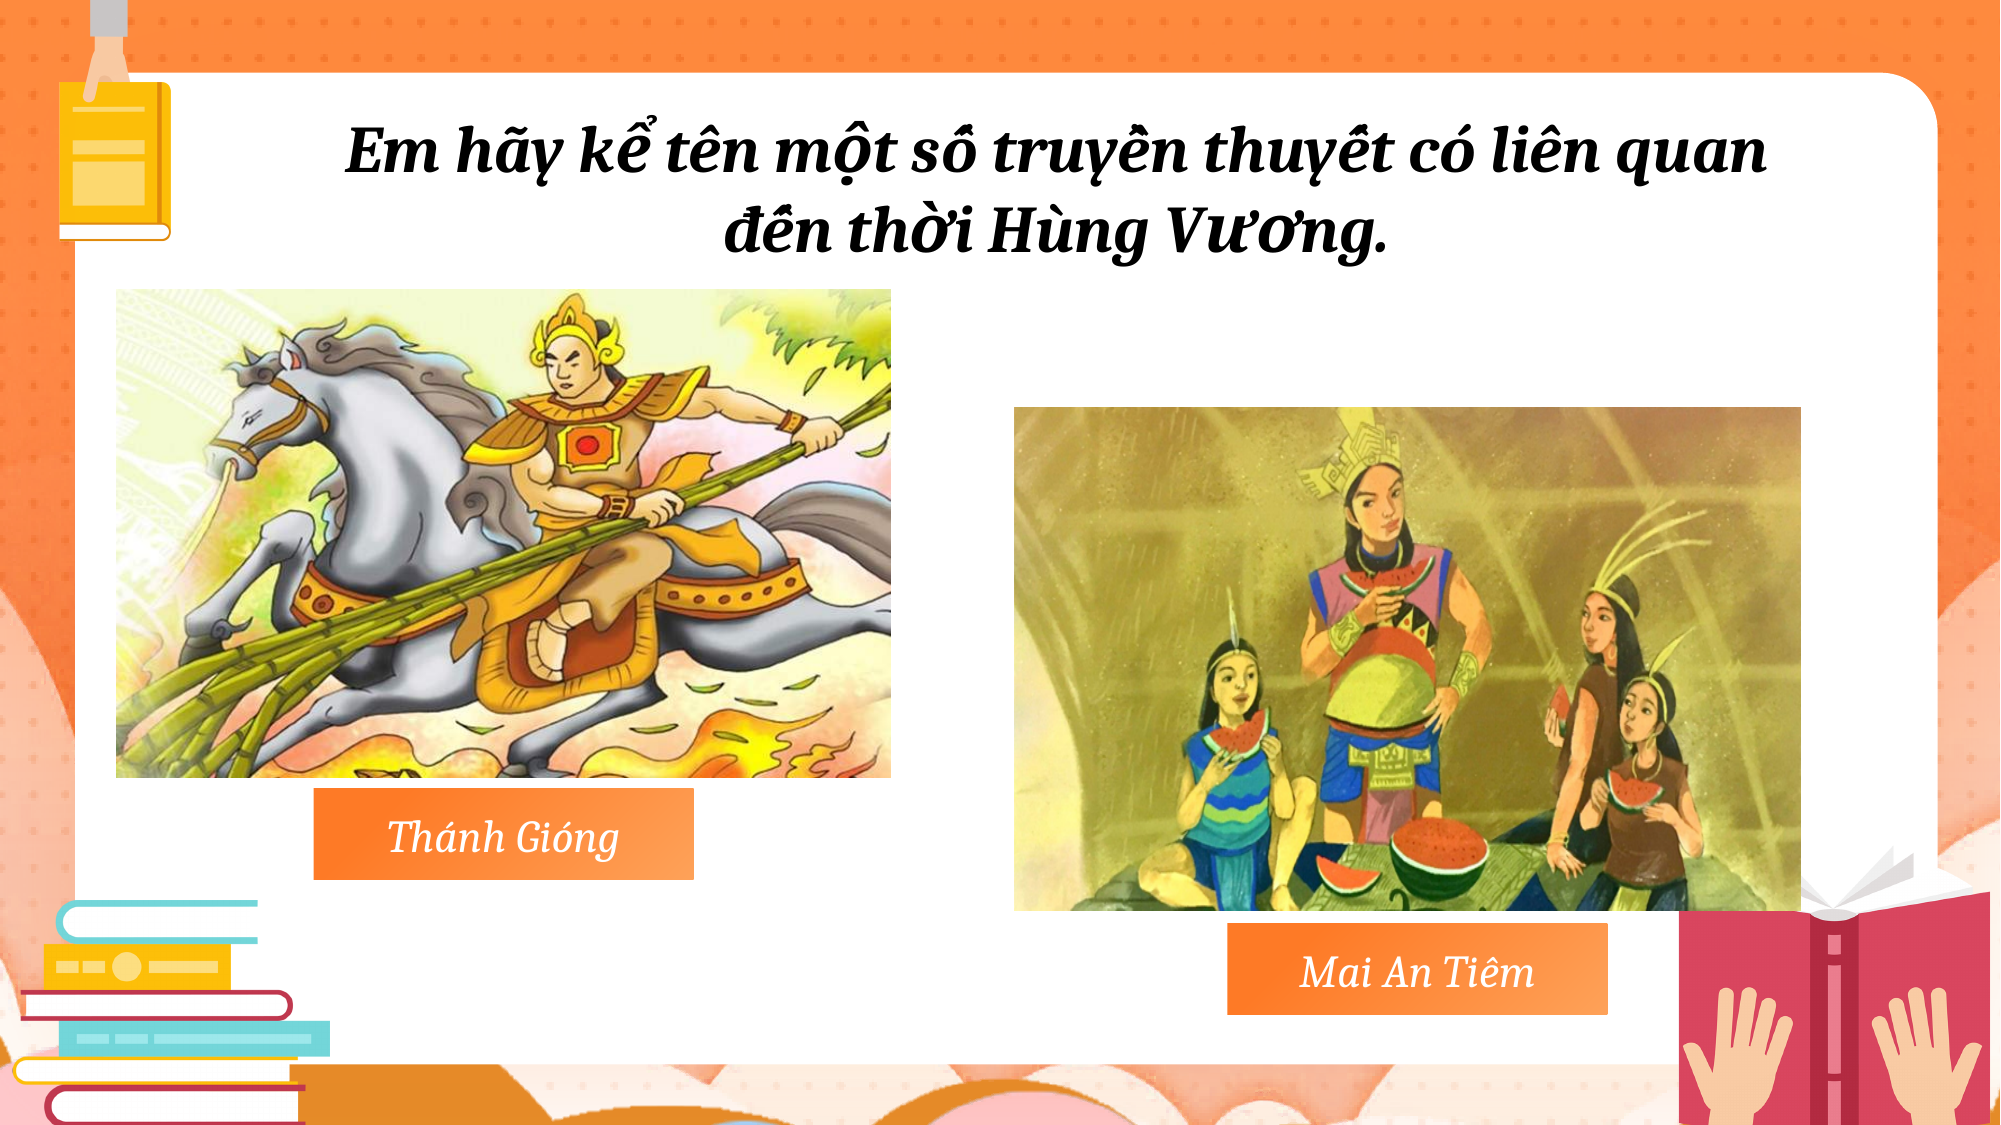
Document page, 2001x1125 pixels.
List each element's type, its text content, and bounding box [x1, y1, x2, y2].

text_box Thánh Gióng [313, 787, 695, 880]
text_box Em hãy kể tên một số truyền thuyết có liên quan đến thời Hùng Vương. [313, 98, 1801, 274]
picture [0, 0, 2001, 1125]
text_box Mai An Tiêm [1226, 923, 1608, 1016]
